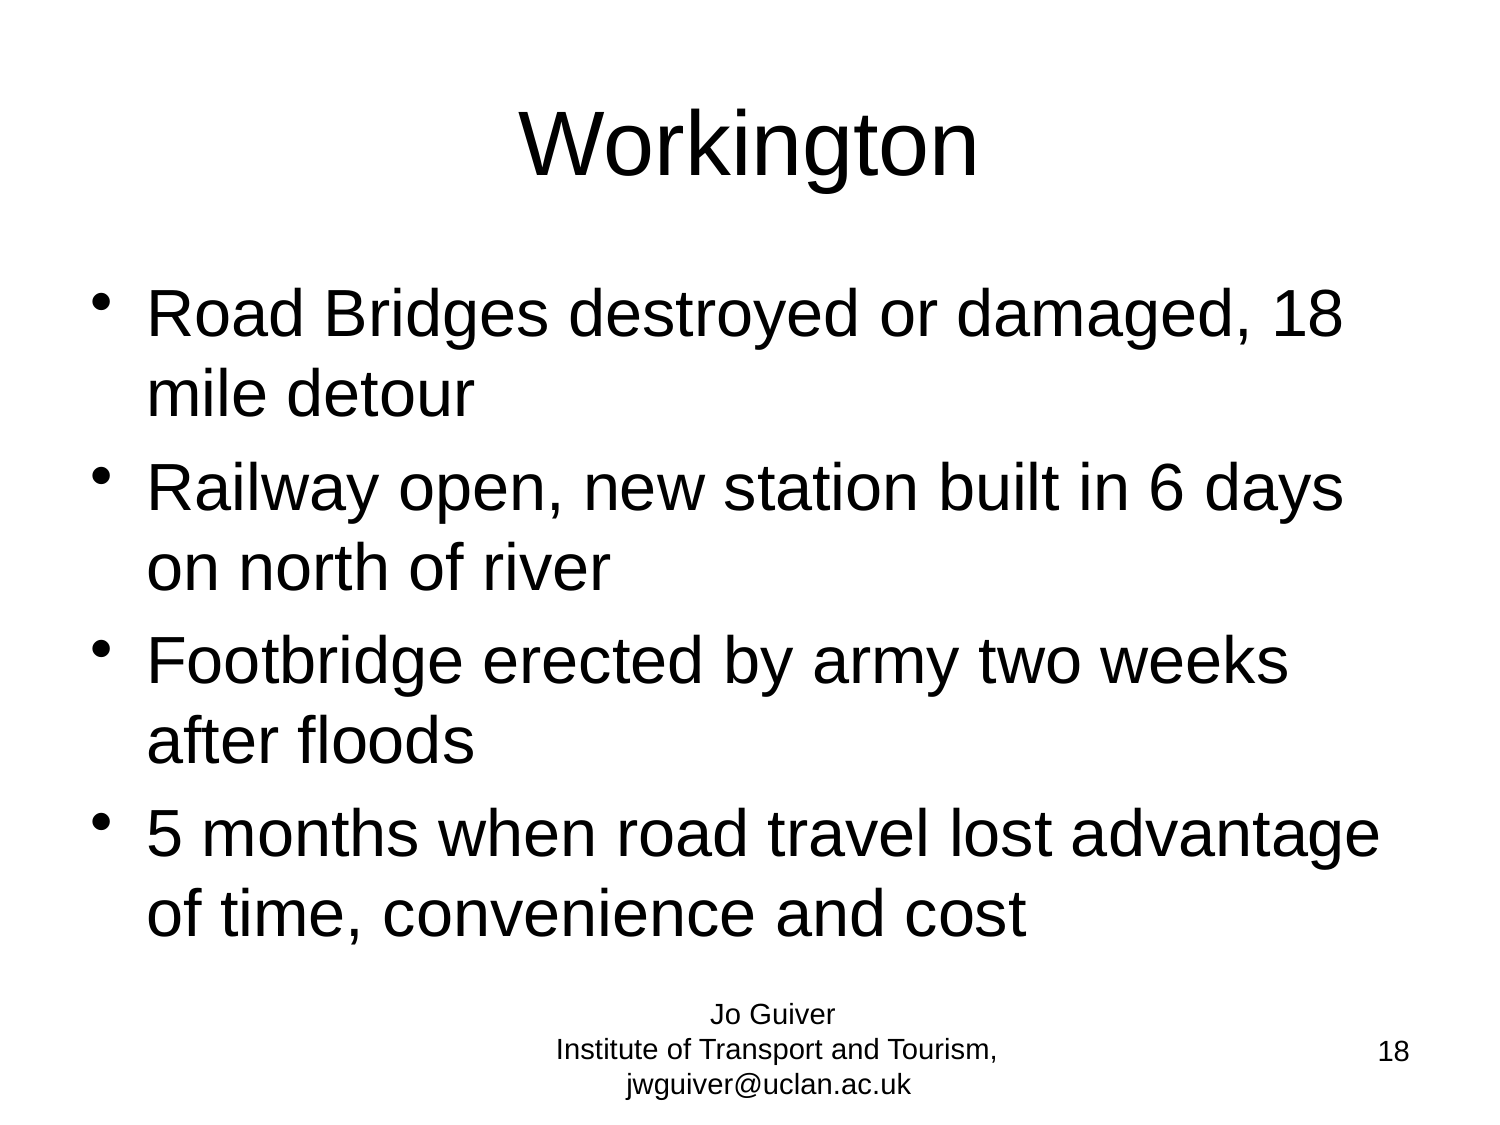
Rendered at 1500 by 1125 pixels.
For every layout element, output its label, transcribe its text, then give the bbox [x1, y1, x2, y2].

slide_number 18 [1074, 1024, 1425, 1103]
list Road Bridges destroyed or damaged, 18 mile detour Railway open, new station built in 6 days on north of river Footbridge erected by army two weeks after floods 5 months when road travel lost advantage of time, convenience and cost [75, 262, 1425, 1005]
title Workington [75, 45, 1425, 233]
footer Jo Guiver Institute of Transport and Tourism, jwguiver@uclan.ac.uk [512, 1005, 1034, 1103]
